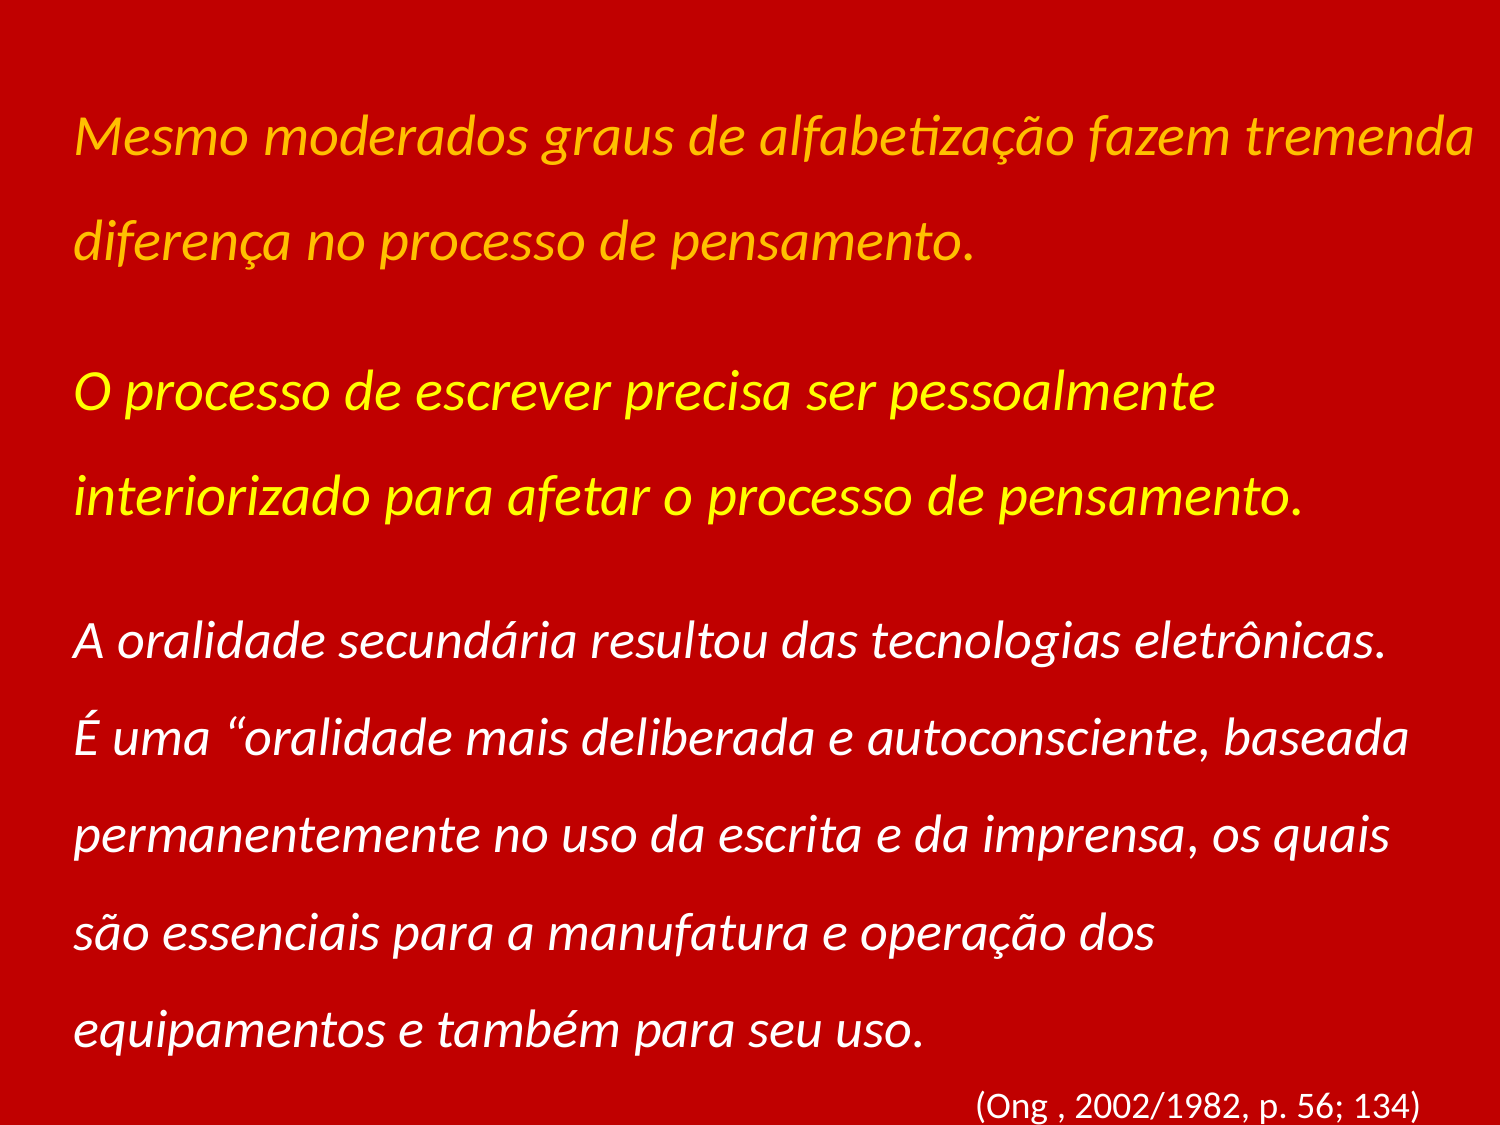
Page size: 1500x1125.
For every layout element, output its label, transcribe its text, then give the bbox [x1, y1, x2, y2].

text_box Mesmo moderados graus de alfabetização fazem tremenda diferença no processo de pensamento. O processo de escrever precisa ser pessoalmente interiorizado para afetar o processo de pensamento. A oralidade secundária resultou das tecnologias eletrônicas. É uma “oralidade mais deliberada e autoconsciente, baseada permanentemente no uso da escrita e da imprensa, os quais são essenciais para a manufatura e operação dos equipamentos e também para seu uso. (Ong , 2002/1982, p. 56; 134) [59, 54, 1500, 1125]
